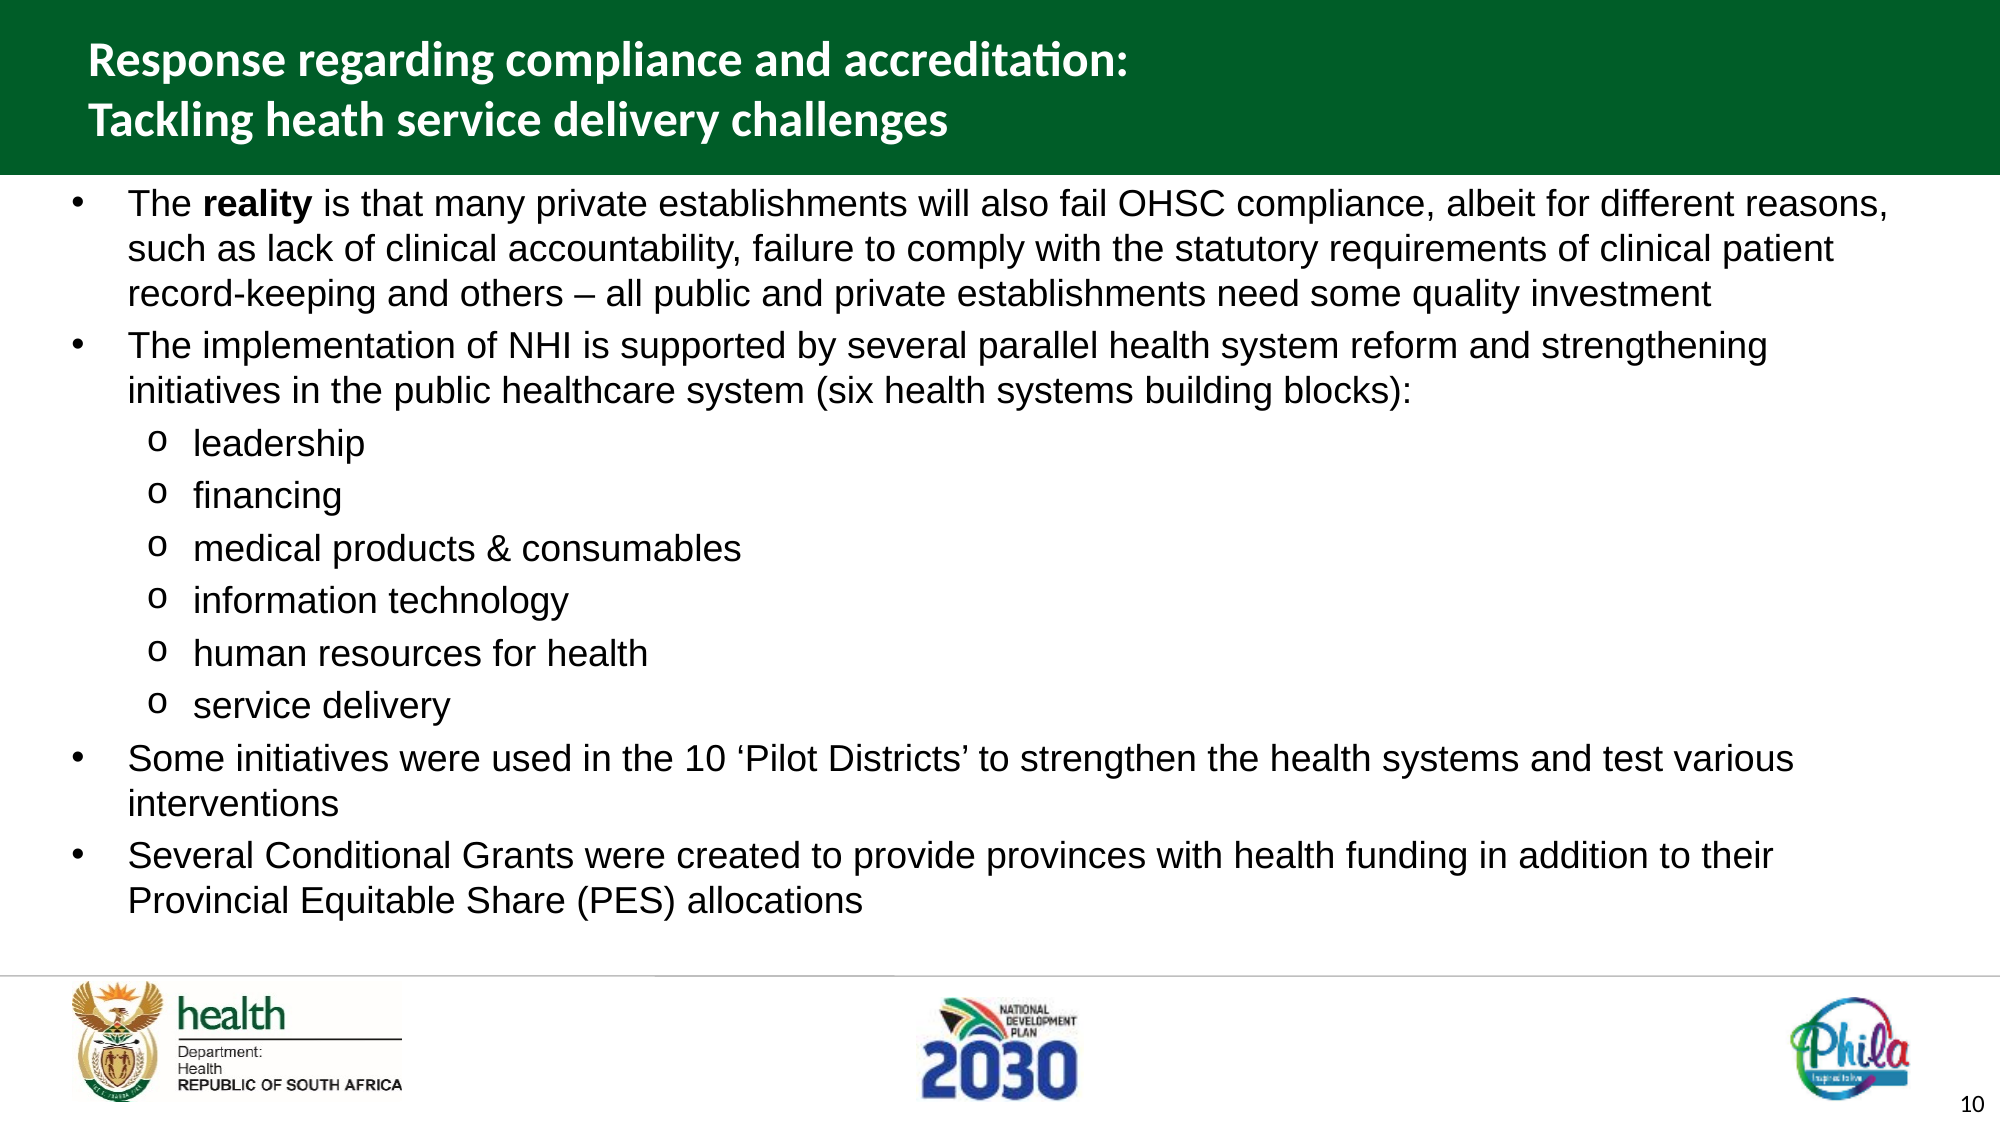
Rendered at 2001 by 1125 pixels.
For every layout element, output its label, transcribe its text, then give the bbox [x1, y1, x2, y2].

picture [1767, 997, 1933, 1102]
title Response regarding compliance and accreditation: Tackling heath service delivery challenges [73, 0, 2000, 173]
list The reality is that many private establishments will also fail OHSC compliance, albeit for different reasons, such as lack of clinical accountability, failure to comply with the statutory requirements of clinical patient record-keeping and others – all public and private establishments need some quality investment The implementation of NHI is supported by several parallel health system reform and strengthening initiatives in the public healthcare system (six health systems building blocks): leadership financing medical products & consumables information technology human resources for health service delivery Some initiatives were used in the 10 ‘Pilot Districts’ to strengthen the health systems and test various interventions Several Conditional Grants were created to provide provinces with health funding in addition to their Provincial Equitable Share (PES) allocations [56, 171, 1946, 963]
picture [916, 997, 1084, 1102]
picture [72, 981, 402, 1102]
